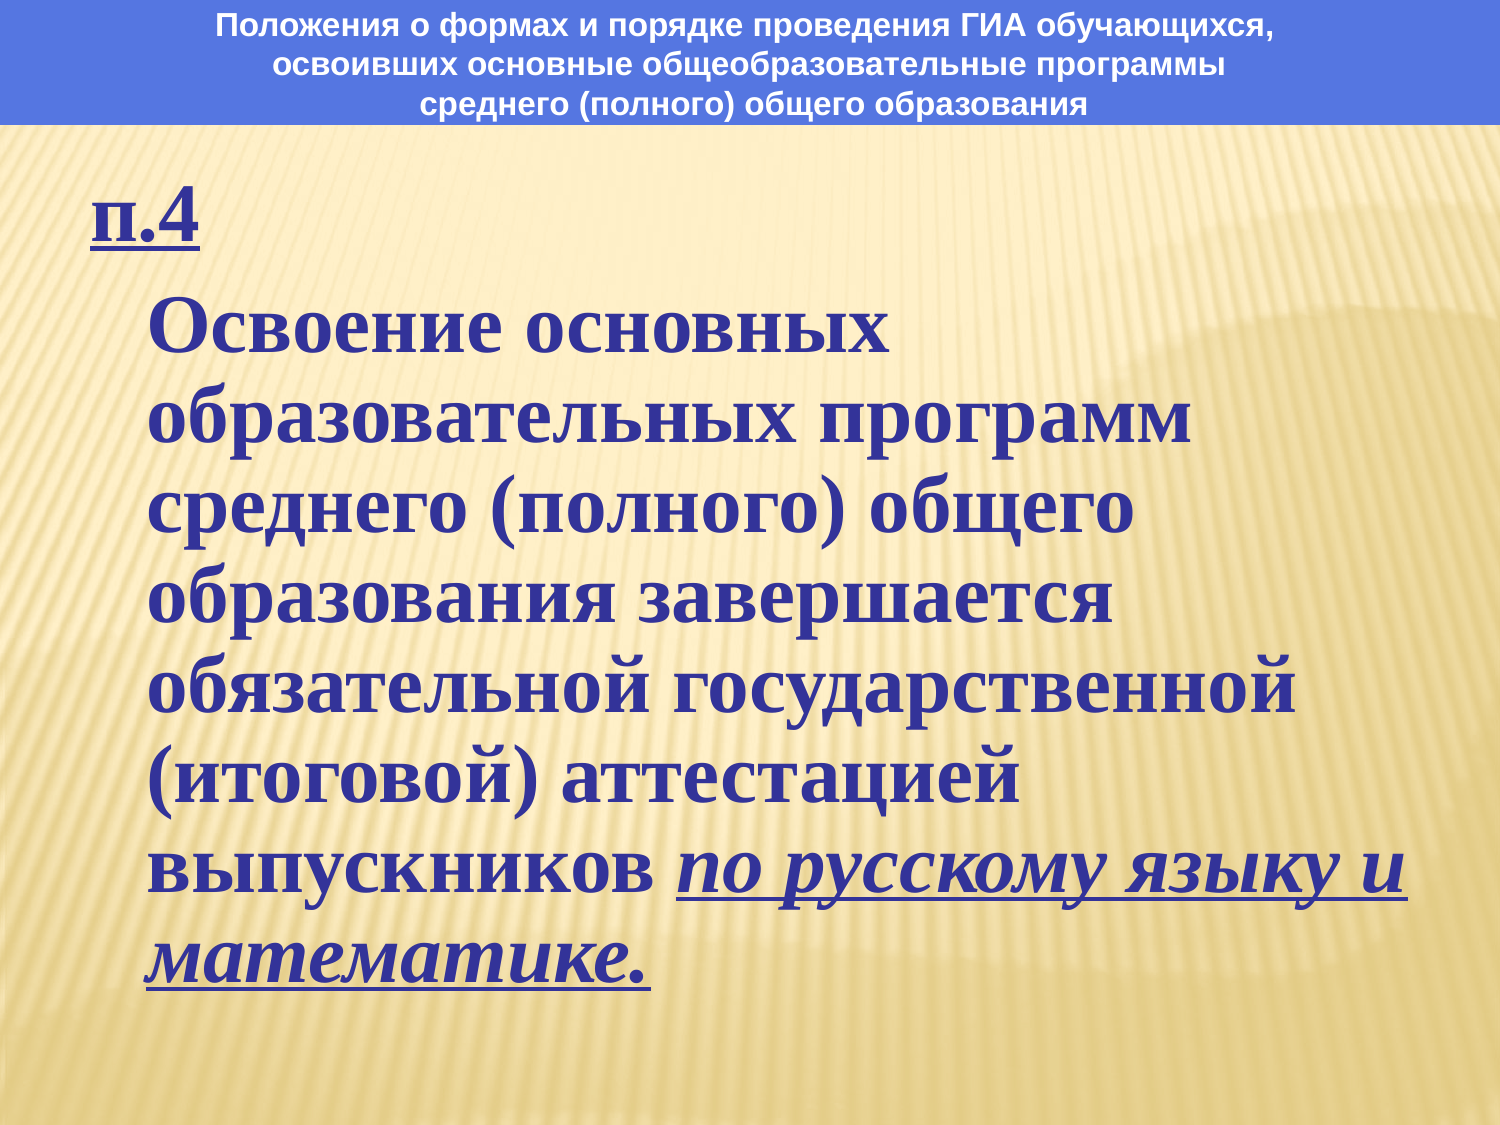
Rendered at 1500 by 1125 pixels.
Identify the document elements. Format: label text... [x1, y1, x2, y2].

text_box п.4 Освоение основных образовательных программ среднего (полного) общего образования завершается обязательной государственной (итоговой) аттестацией выпускников по русскому языку и математике. [74, 162, 1425, 1093]
text_box Положения о формах и порядке проведения ГИА обучающихся, освоивших основные общеобразовательные программы среднего (полного) общего образования [0, 0, 1500, 125]
